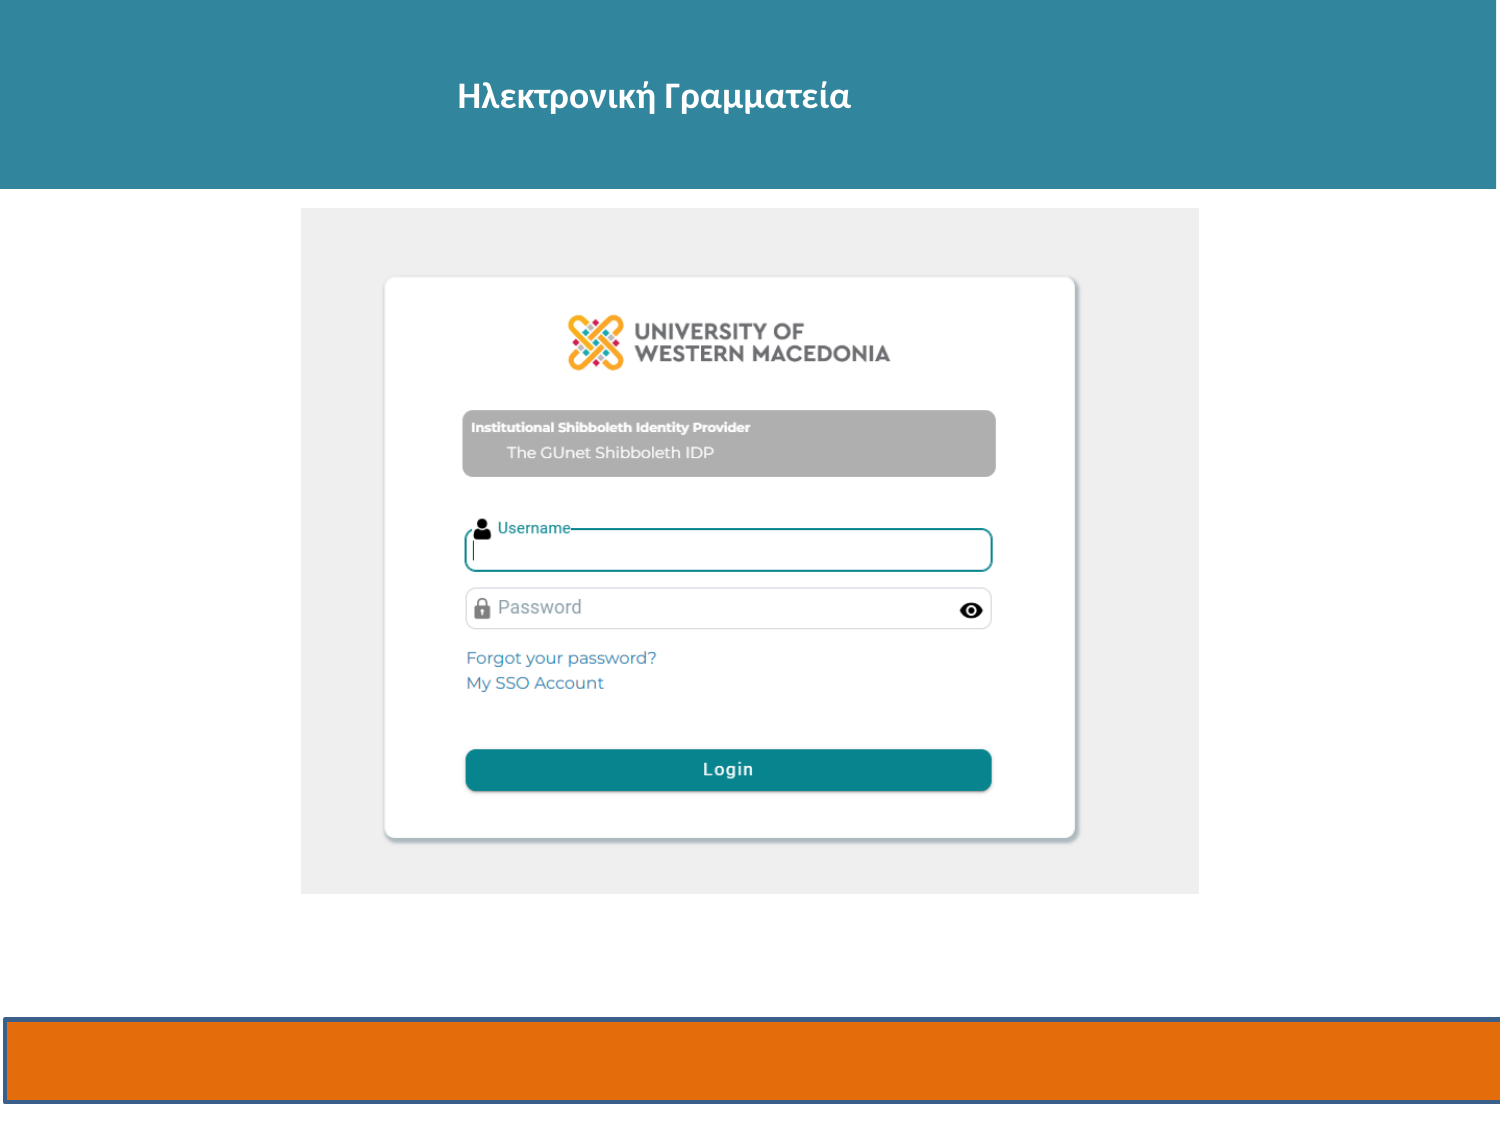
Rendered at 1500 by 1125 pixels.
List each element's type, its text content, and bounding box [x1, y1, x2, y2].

picture [300, 207, 1200, 894]
text_box Ηλεκτρονική Γραμματεία [442, 64, 1456, 124]
text_box [0, 0, 1497, 189]
text_box [3, 1017, 1500, 1104]
